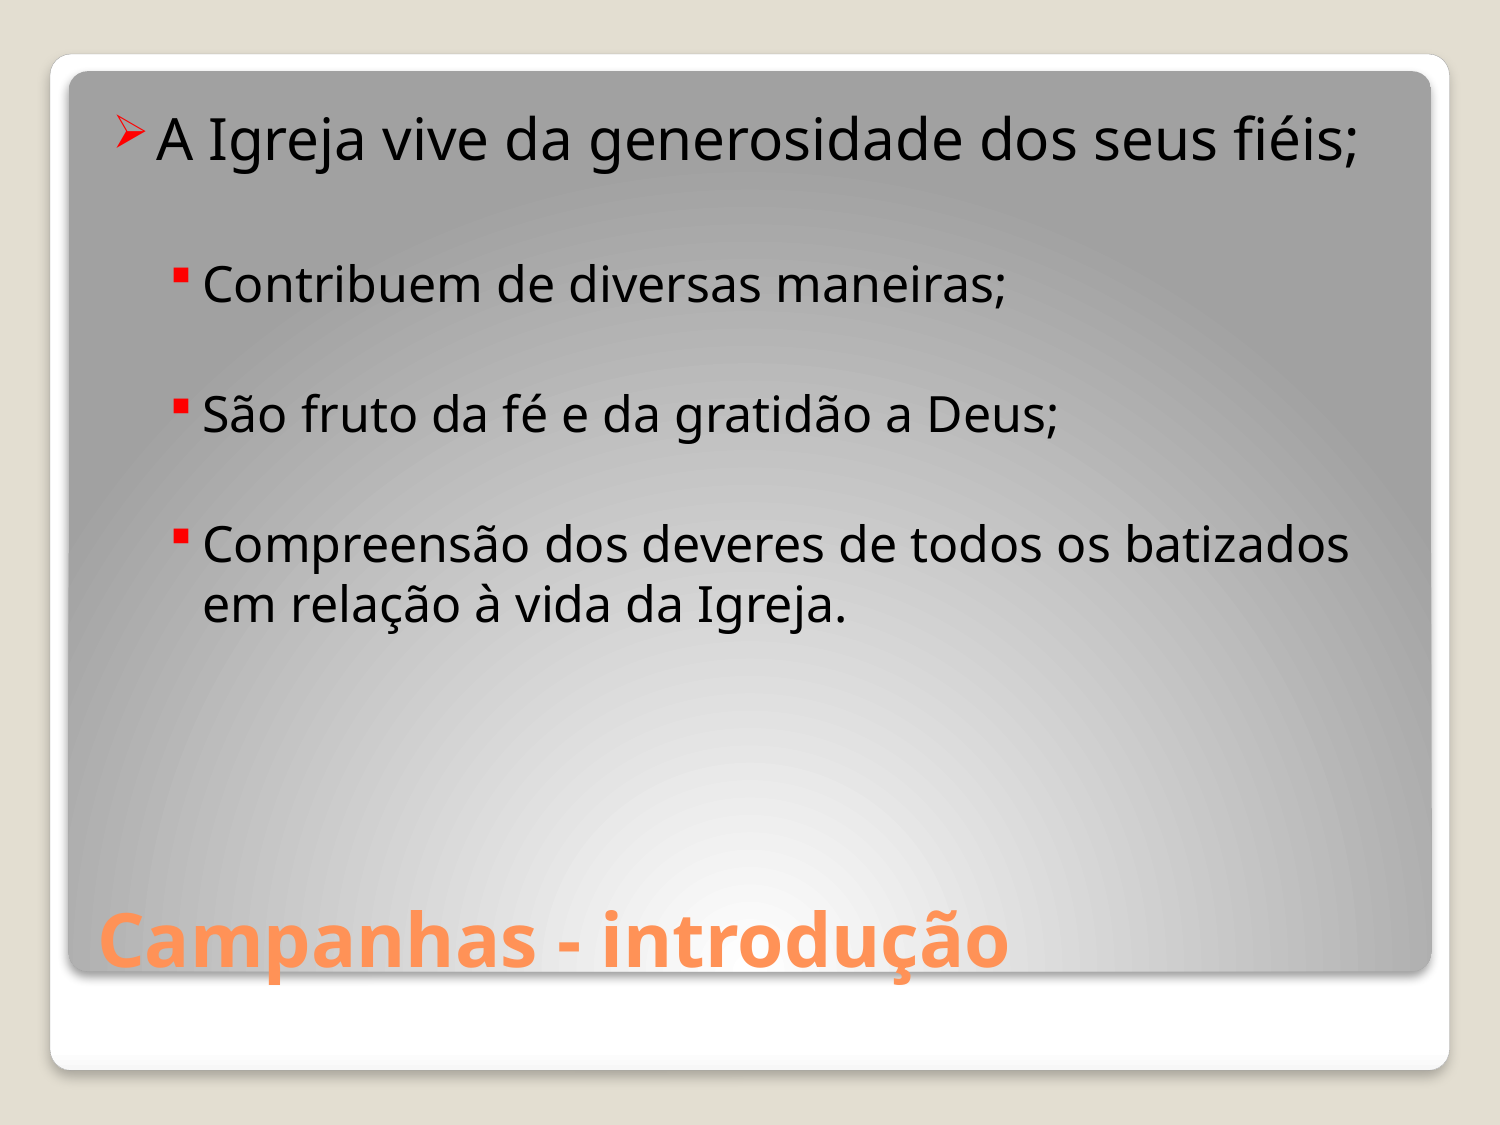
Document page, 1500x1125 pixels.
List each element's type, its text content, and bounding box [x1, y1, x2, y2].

list A Igreja vive da generosidade dos seus fiéis; Contribuem de diversas maneiras; São fruto da fé e da gratidão a Deus; Compreensão dos deveres de todos os batizados em relação à vida da Igreja. [82, 86, 1425, 868]
title Campanhas - introdução [82, 868, 1425, 990]
